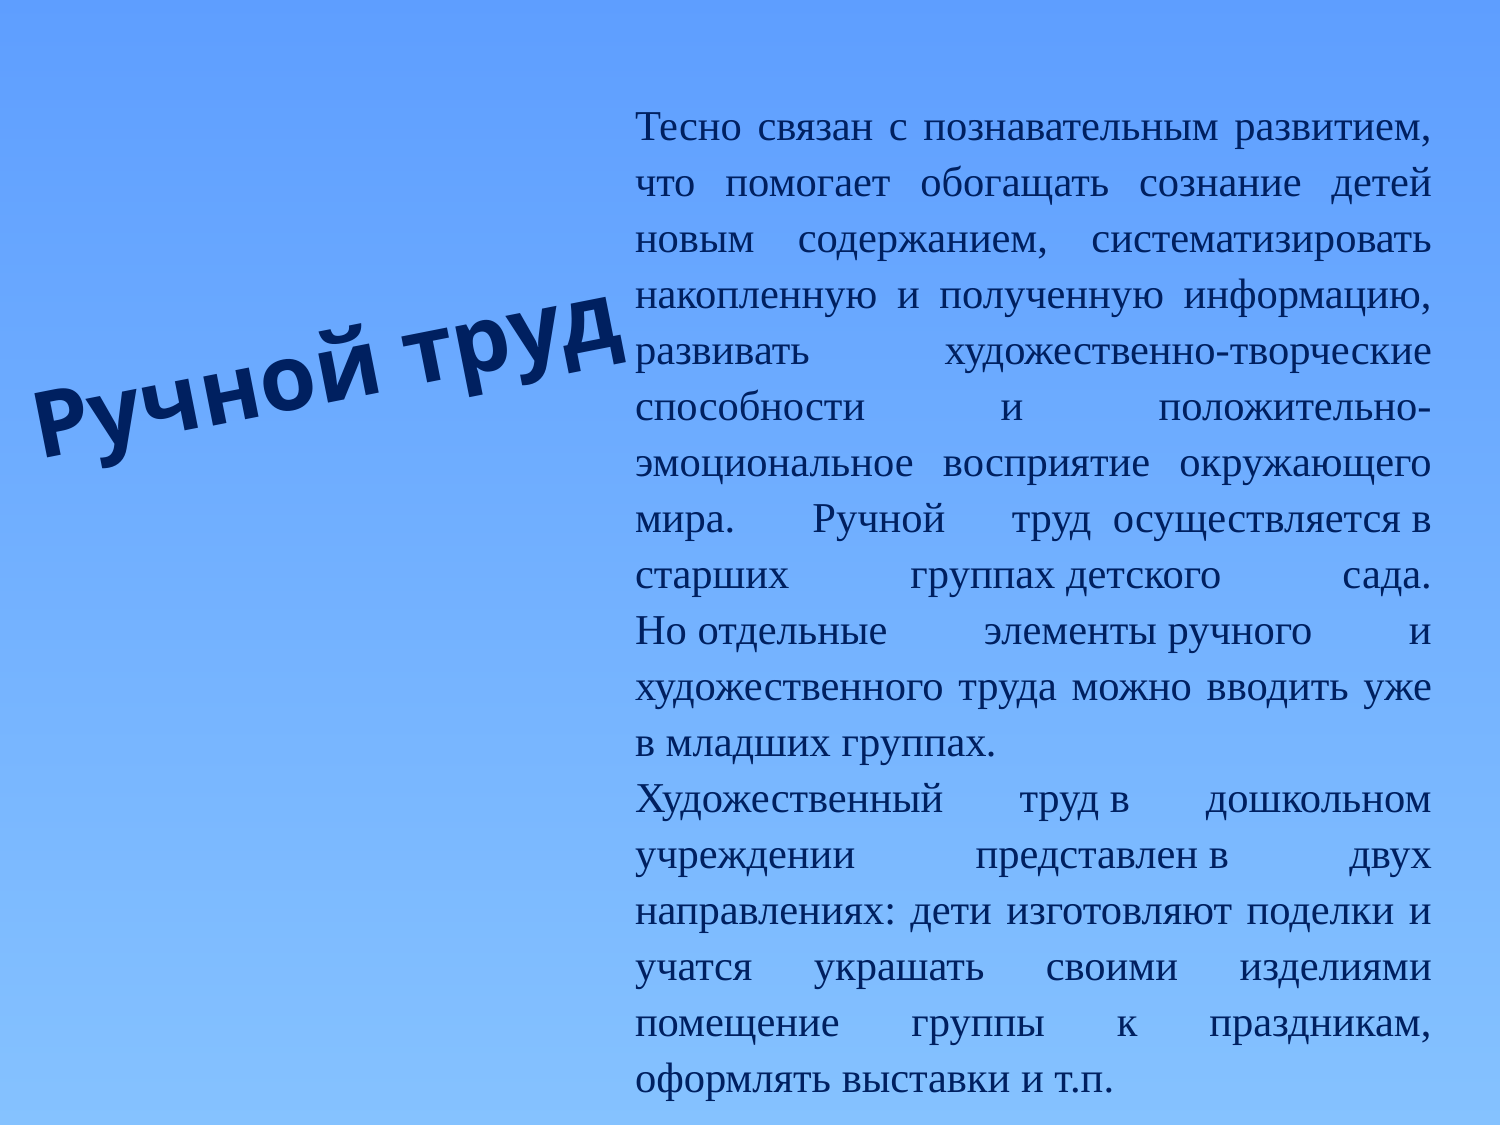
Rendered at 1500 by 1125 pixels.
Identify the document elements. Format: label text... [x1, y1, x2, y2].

title Ручной труд [0, 192, 620, 546]
list Тесно связан с познавательным развитием, что помогает обогащать сознание детей новым содержанием, систематизировать накопленную и полученную информацию, развивать художественно-творческие способности и положительно-эмоциональное восприятие окружающего мира. Ручной труд осуществляется в старших группах детского сада. Но отдельные элементы ручного и художественного труда можно вводить уже в младших группах. Художественный труд в дошкольном учреждении представлен в двух направлениях: дети изготовляют поделки и учатся украшать своими изделиями помещение группы к праздникам, оформлять выставки и т.п. [620, 85, 1447, 1125]
